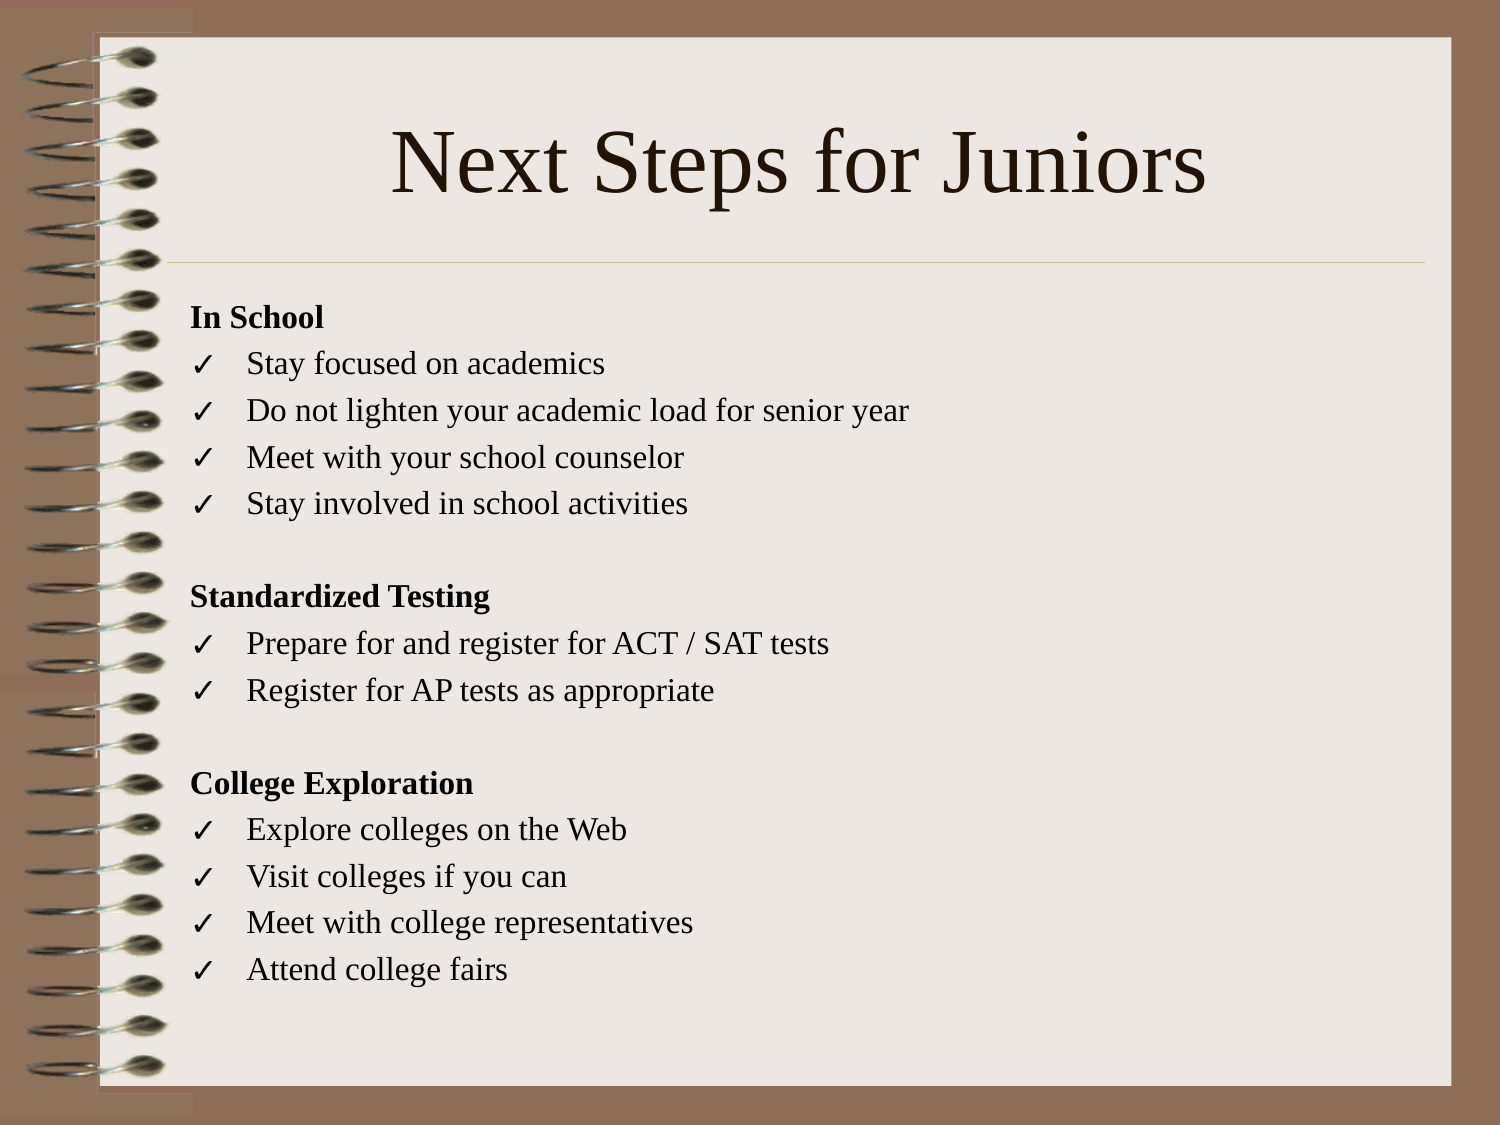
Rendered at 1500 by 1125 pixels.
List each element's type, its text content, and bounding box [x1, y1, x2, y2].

title Next Steps for Juniors [174, 62, 1425, 250]
picture [0, 8, 194, 674]
list In School Stay focused on academics Do not lighten your academic load for senior year Meet with your school counselor Stay involved in school activities Standardized Testing Prepare for and register for ACT / SAT tests Register for AP tests as appropriate College Exploration Explore colleges on the Web Visit colleges if you can Meet with college representatives Attend college fairs [174, 287, 1425, 1050]
picture [0, 692, 194, 1115]
